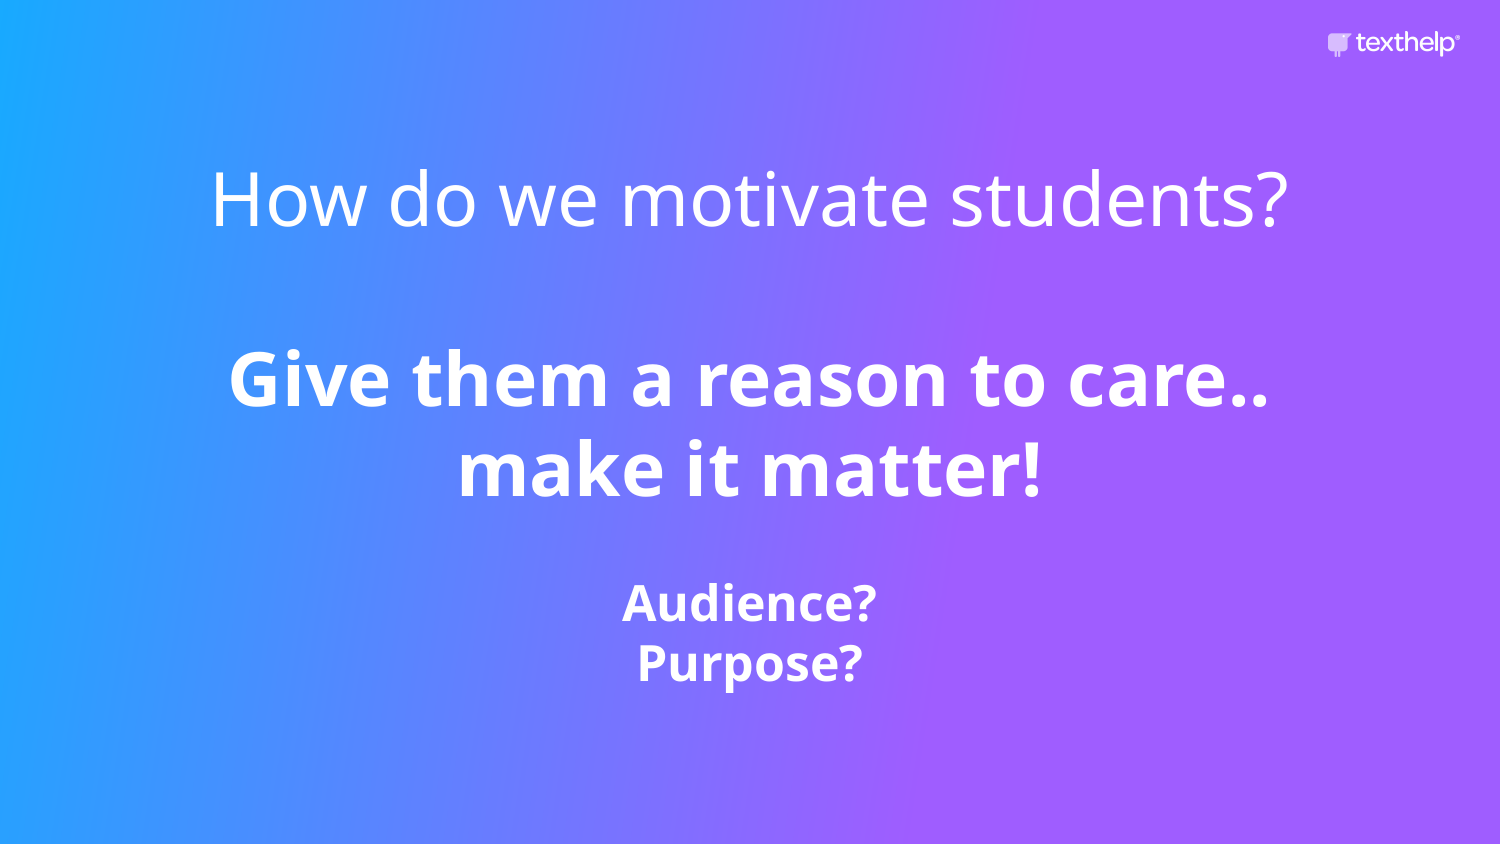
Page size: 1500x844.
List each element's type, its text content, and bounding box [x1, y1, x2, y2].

text_box How do we motivate students? Give them a reason to care.. make it matter! Audience? Purpose? [175, 284, 1325, 560]
picture [0, 0, 1500, 844]
